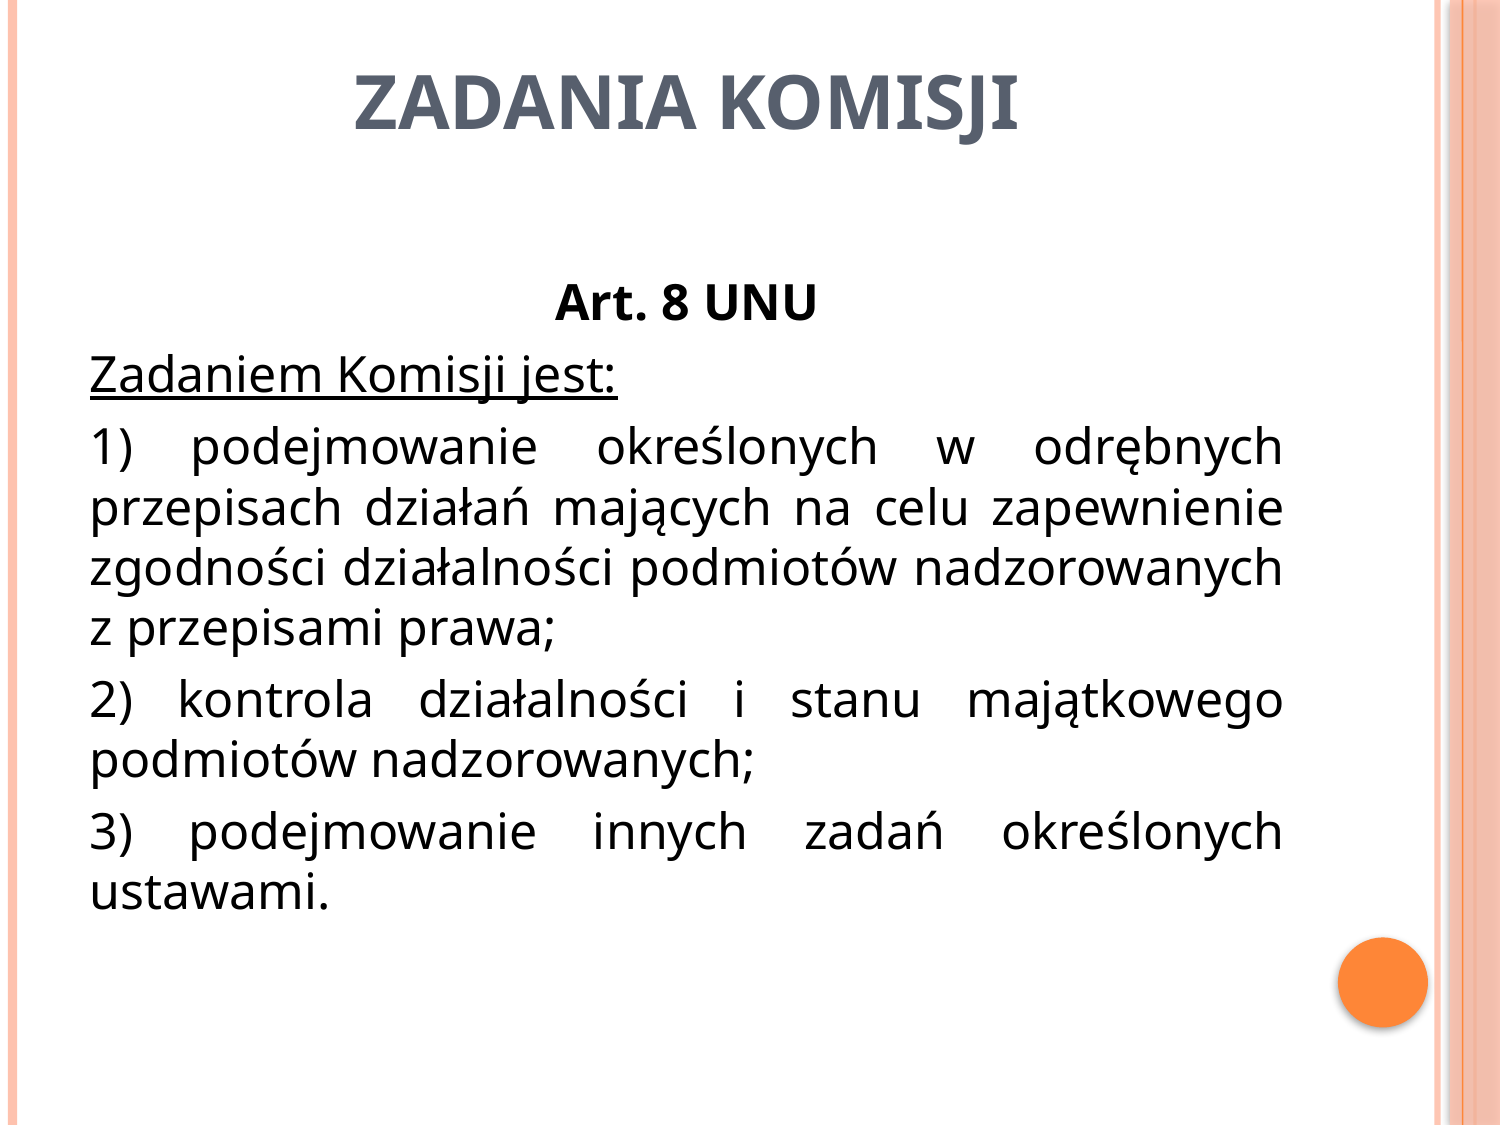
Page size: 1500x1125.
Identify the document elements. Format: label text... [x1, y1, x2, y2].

title Zadania Komisji [75, 45, 1300, 153]
list Art. 8 UNU Zadaniem Komisji jest: 1) podejmowanie określonych w odrębnych przepisach działań mających na celu zapewnienie zgodności działalności podmiotów nadzorowanych z przepisami prawa; 2) kontrola działalności i stanu majątkowego podmiotów nadzorowanych; 3) podejmowanie innych zadań określonych ustawami. [75, 262, 1300, 1062]
